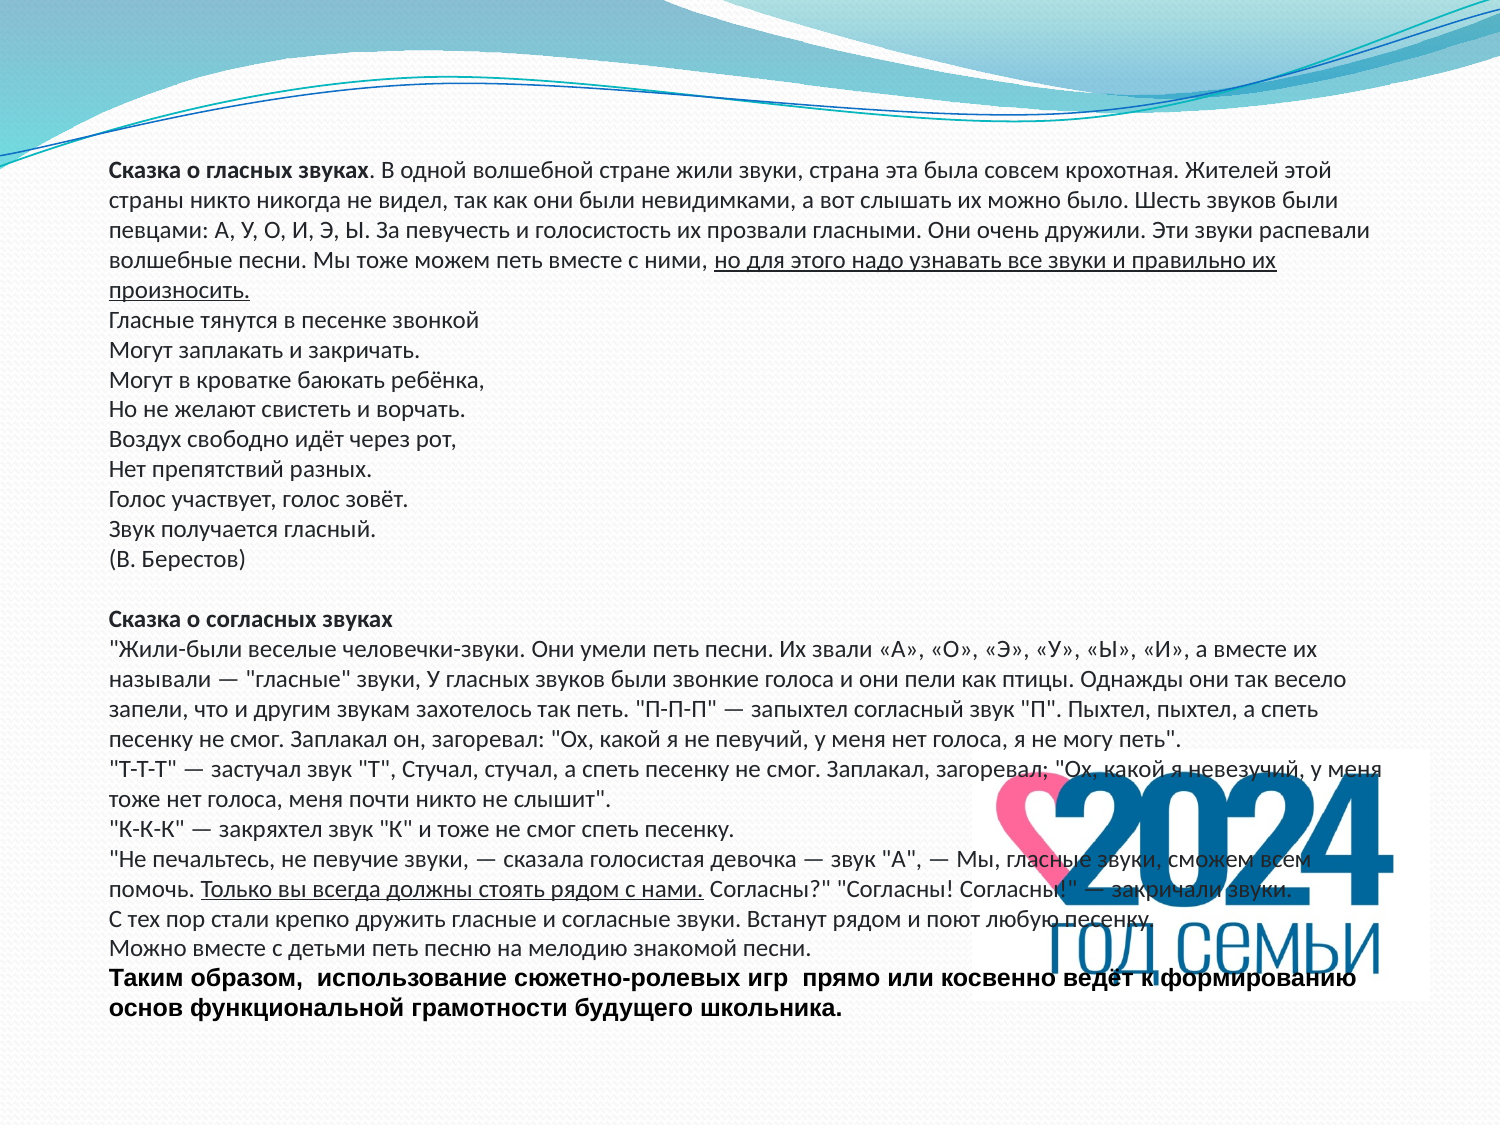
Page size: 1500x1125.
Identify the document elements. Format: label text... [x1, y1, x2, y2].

picture [972, 749, 1430, 1001]
text_box Сказка о гласных звуках. В одной волшебной стране жили звуки, страна эта была совсем крохотная. Жителей этой страны никто никогда не видел, так как они были невидимками, а вот слышать их можно было. Шесть звуков были певцами: А, У, О, И, Э, Ы. За певучесть и голосистость их прозвали гласными. Они очень дружили. Эти звуки распевали волшебные песни. Мы тоже можем петь вместе с ними, но для этого надо узнавать все звуки и правильно их произносить. Гласные тянутся в песенке звонкой Могут заплакать и закричать. Могут в кроватке баюкать ребёнка, Но не желают свистеть и ворчать. Воздух свободно идёт через рот, Нет препятствий разных. Голос участвует, голос зовёт. Звук получается гласный. (В. Берестов) Сказка о согласных звуках "Жили-были веселые человечки-звуки. Они умели петь песни. Их звали «А», «О», «Э», «У», «Ы», «И», а вместе их называли — "гласные" звуки, У гласных звуков были звонкие голоса и они пели как птицы. Однажды они так весело запели, что и другим звукам захотелось так петь. "П-П-П" — запыхтел согласный звук "П". Пыхтел, пыхтел, а спеть песенку не смог. Заплакал он, загоревал: "Ох, какой я не певучий, у меня нет голоса, я не могу петь". "Т-Т-Т" — застучал звук "Т", Стучал, стучал, а спеть песенку не смог. Заплакал, загоревал; "Ох, какой я невезучий, у меня тоже нет голоса, меня почти никто не слышит". "К-К-К" — закряхтел звук "К" и тоже не смог спеть песенку. "Не печальтесь, не певучие звуки, — сказала голосистая девочка — звук "А", — Мы, гласные звуки, сможем всем помочь. Только вы всегда должны стоять рядом с нами. Согласны?" "Согласны! Согласны!" — закричали звуки. С тех пор стали крепко дружить гласные и согласные звуки. Встанут рядом и поют любую песенку. Можно вместе с детьми петь песню на мелодию знакомой песни. Таким образом, использование сюжетно-ролевых игр прямо или косвенно ведёт к формированию основ функциональной грамотности будущего школьника. [93, 145, 1418, 1075]
